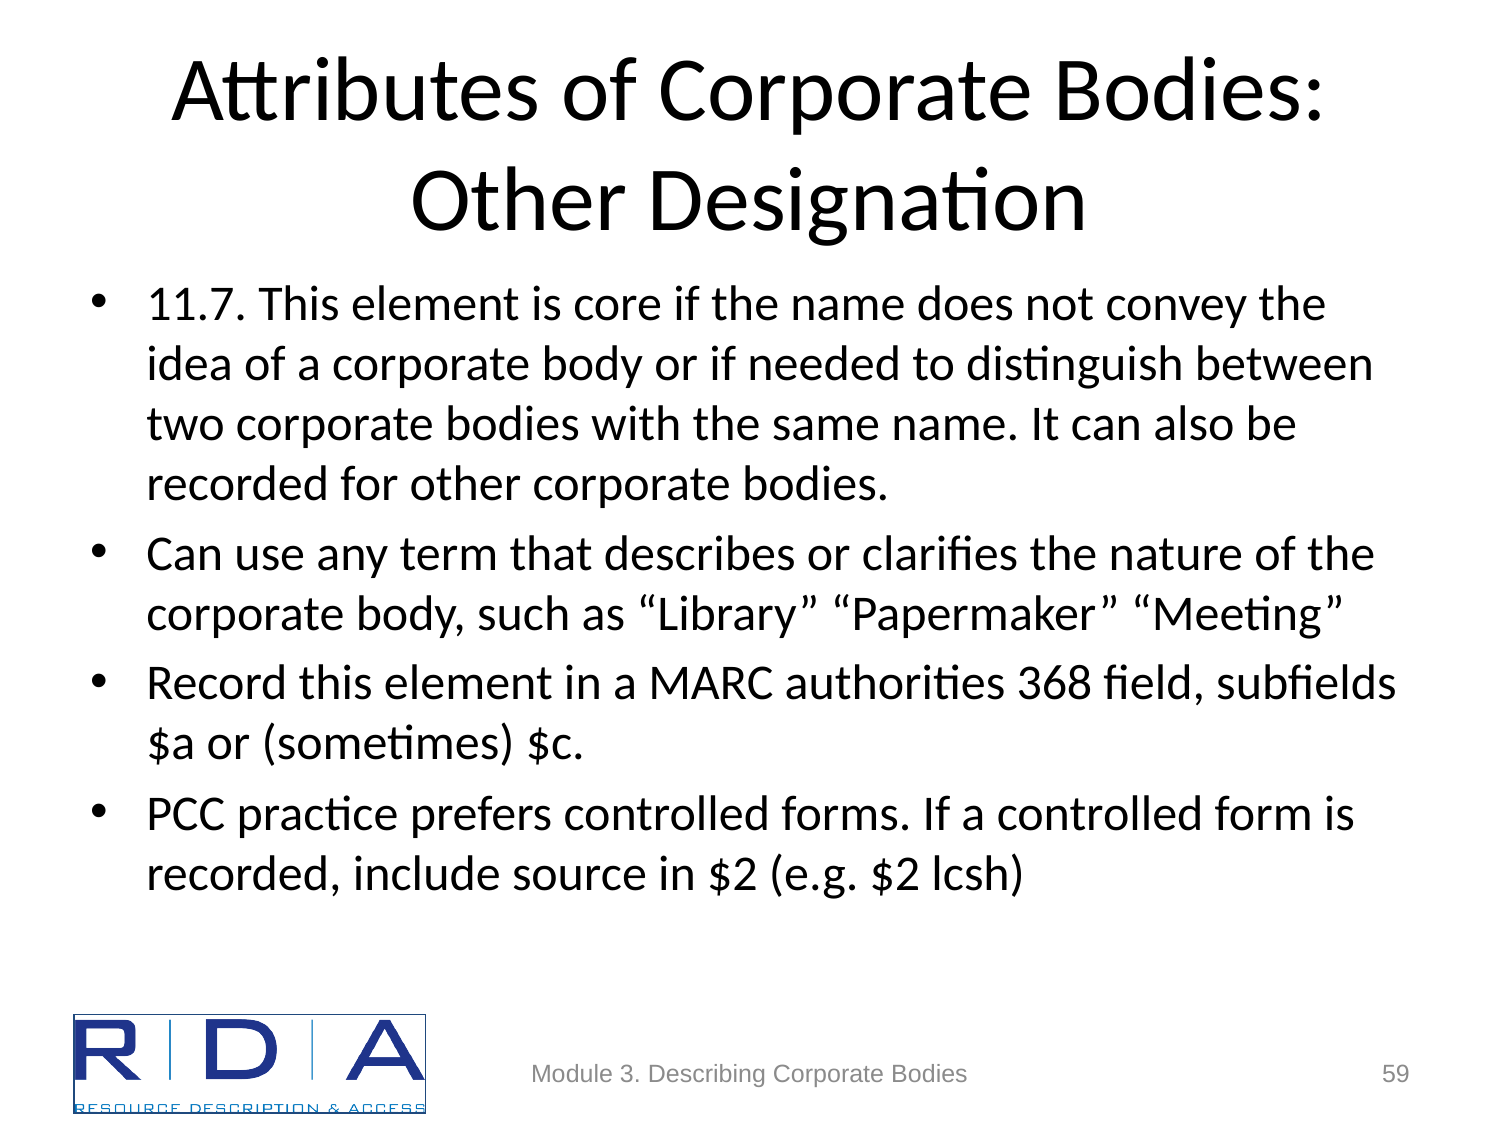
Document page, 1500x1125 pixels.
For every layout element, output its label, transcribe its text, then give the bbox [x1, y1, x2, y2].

footer Module 3. Describing Corporate Bodies [512, 1042, 988, 1103]
picture [75, 1015, 425, 1112]
title Attributes of Corporate Bodies: Other Designation [75, 45, 1425, 233]
list 11.7. This element is core if the name does not convey the idea of a corporate body or if needed to distinguish between two corporate bodies with the same name. It can also be recorded for other corporate bodies. Can use any term that describes or clarifies the nature of the corporate body, such as “Library” “Papermaker” “Meeting” Record this element in a MARC authorities 368 field, subfields $a or (sometimes) $c. PCC practice prefers controlled forms. If a controlled form is recorded, include source in $2 (e.g. $2 lcsh) [75, 262, 1425, 1005]
slide_number 59 [1074, 1042, 1425, 1103]
